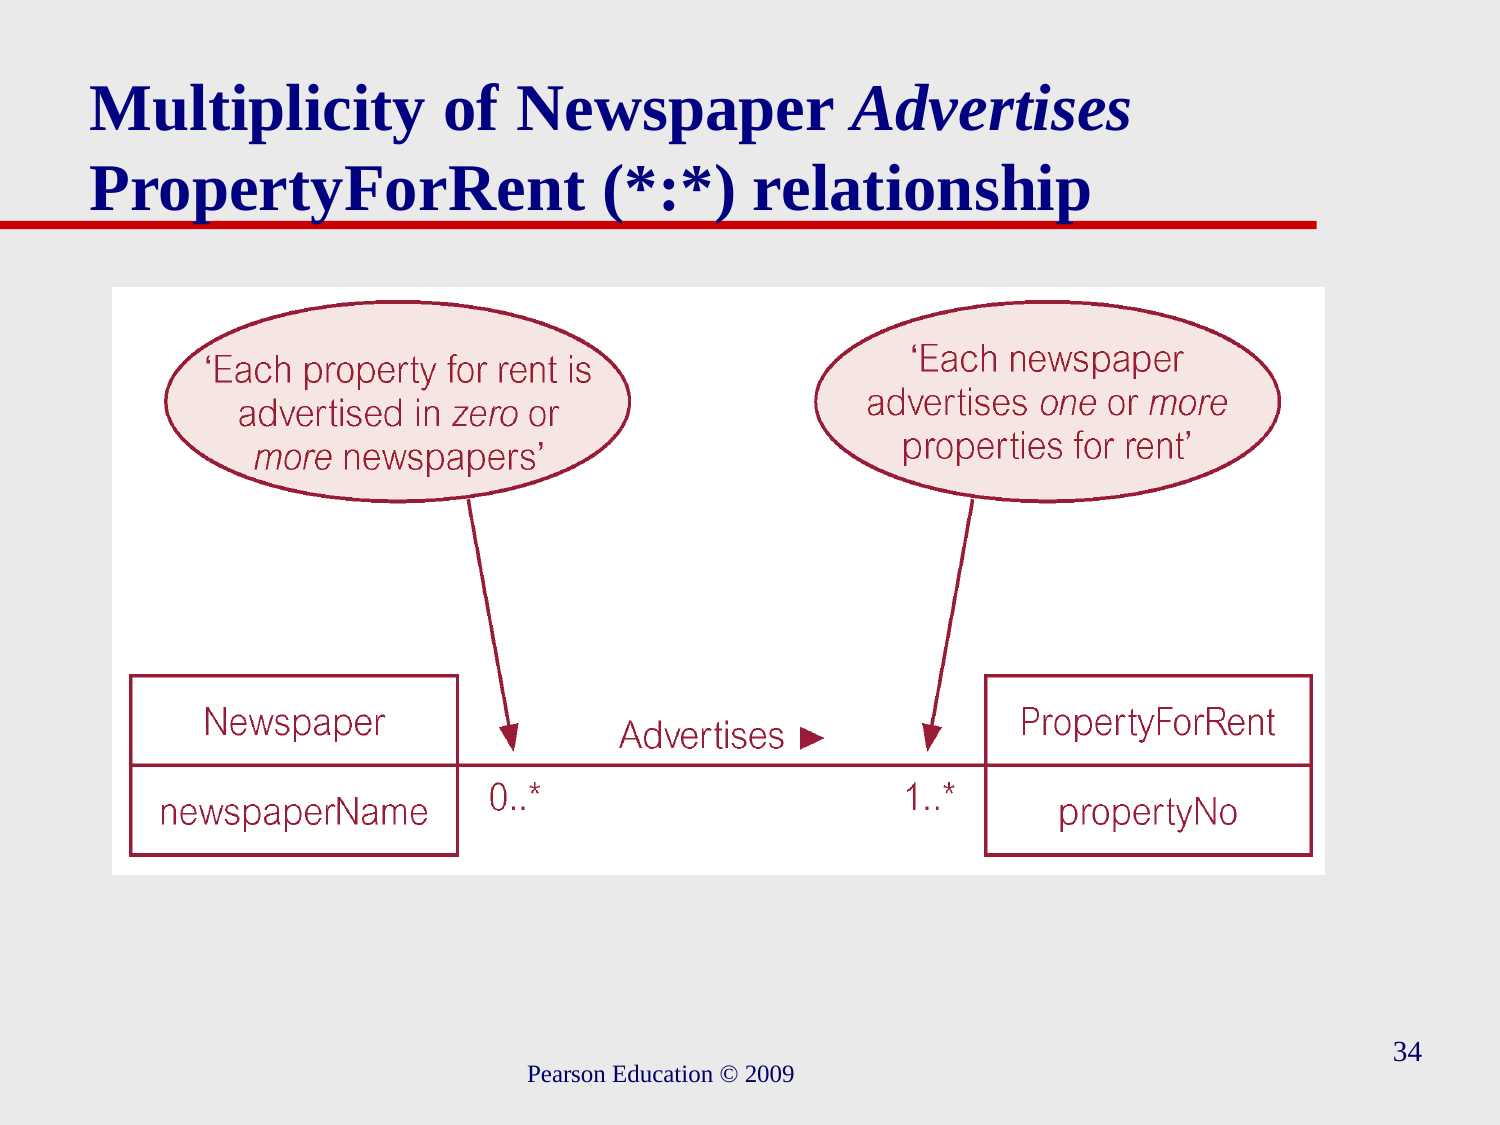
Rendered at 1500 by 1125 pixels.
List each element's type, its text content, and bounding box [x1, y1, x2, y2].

title Multiplicity of Newspaper Advertises PropertyForRent (*:*) relationship [74, 49, 1351, 232]
text_box Pearson Education © 2009 [512, 1050, 1038, 1095]
picture [112, 287, 1326, 876]
slide_number 34 [1125, 1012, 1438, 1088]
